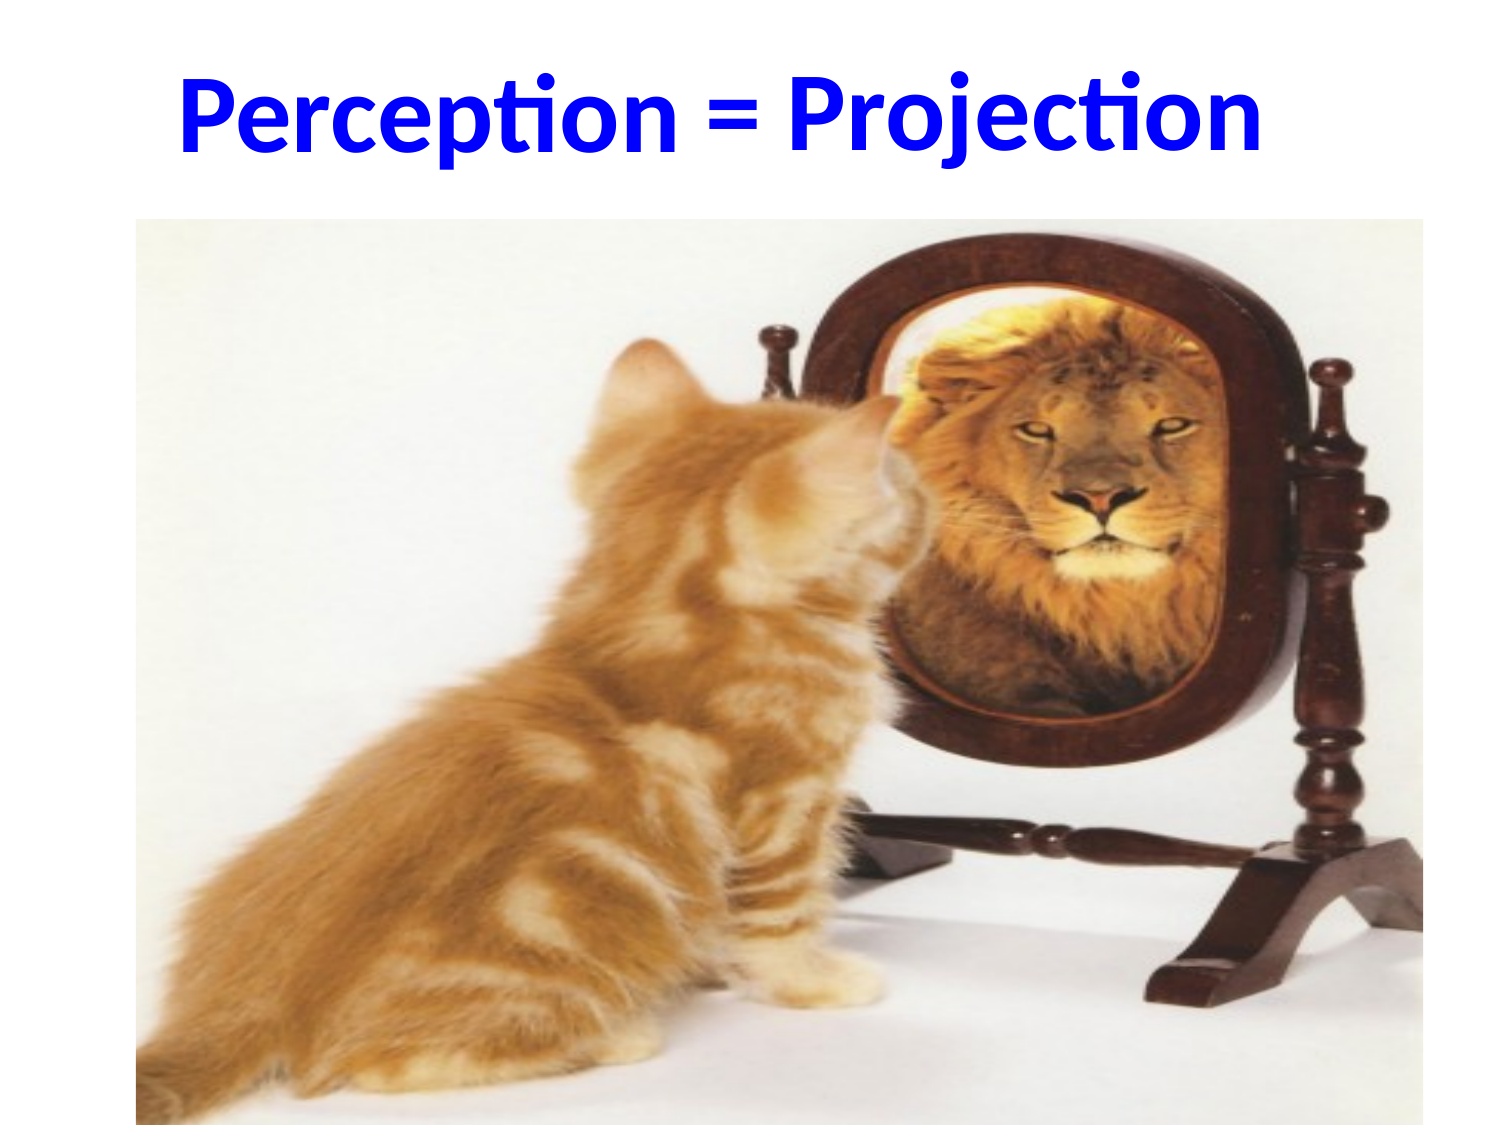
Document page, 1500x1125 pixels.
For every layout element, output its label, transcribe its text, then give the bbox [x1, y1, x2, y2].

text_box Perception [162, 32, 696, 183]
picture [135, 219, 1424, 1125]
text_box = Projection [690, 30, 1291, 181]
